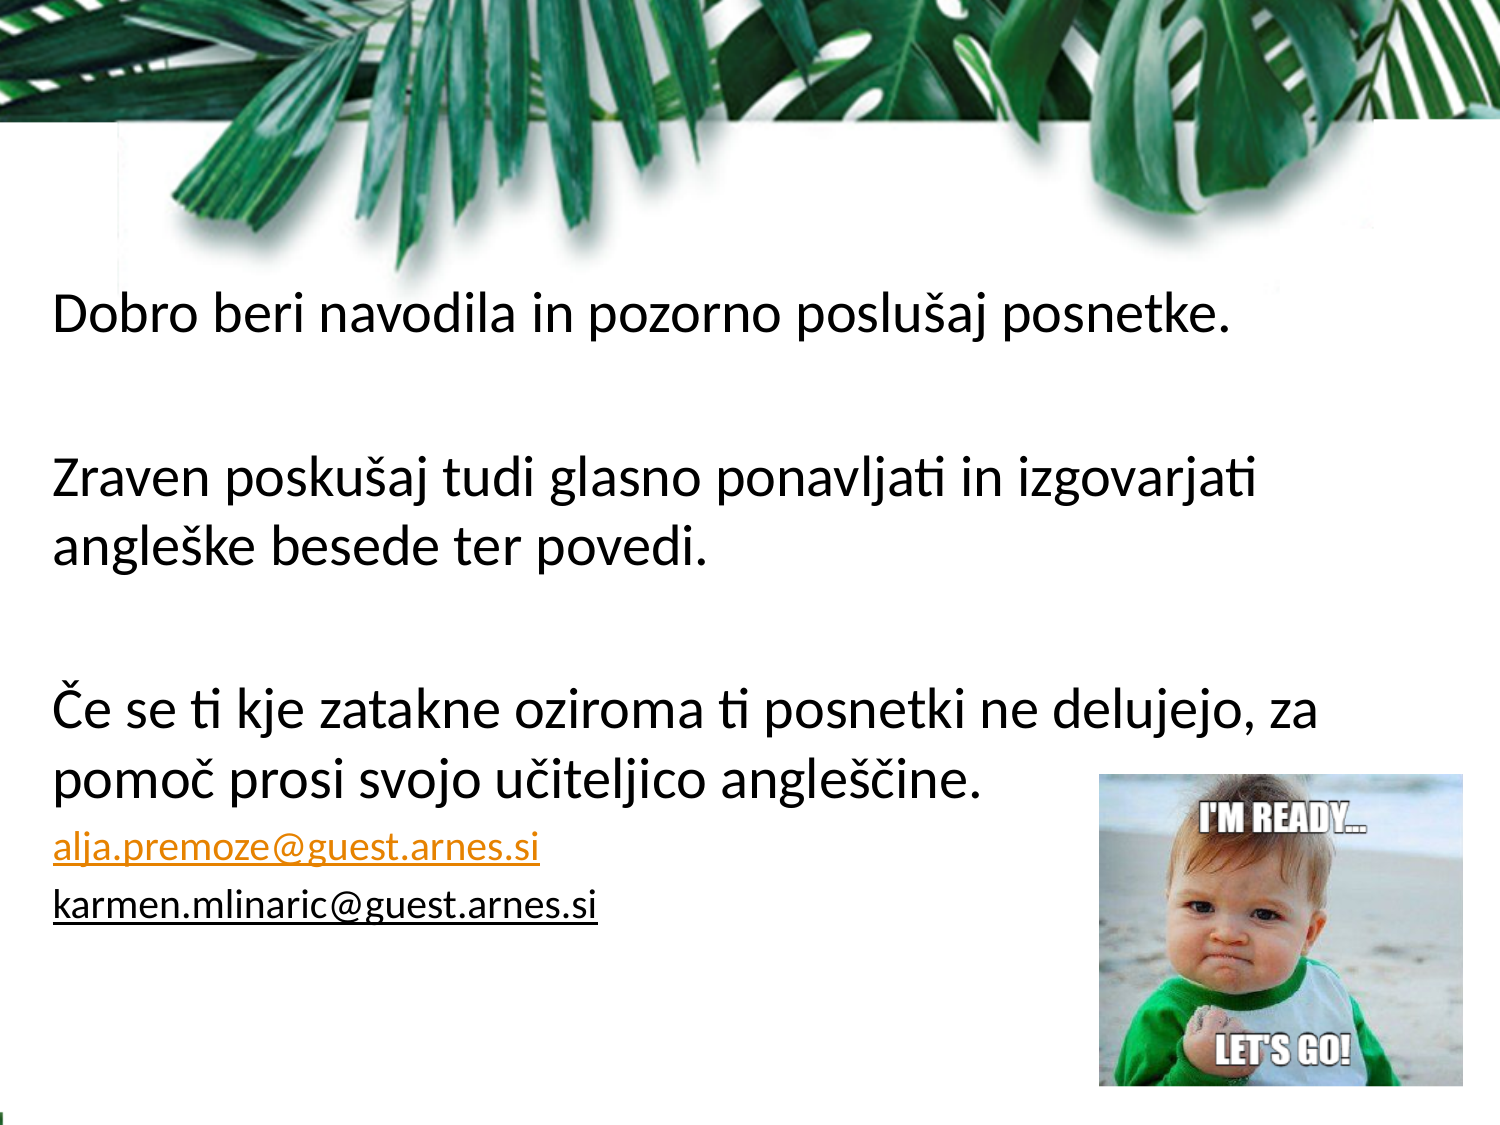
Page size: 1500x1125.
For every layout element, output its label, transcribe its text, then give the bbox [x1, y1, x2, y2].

picture [0, 0, 1500, 1125]
list Dobro beri navodila in pozorno poslušaj posnetke. Zraven poskušaj tudi glasno ponavljati in izgovarjati angleške besede ter povedi. Če se ti kje zatakne oziroma ti posnetki ne delujejo, za pomoč prosi svojo učiteljico angleščine. alja.premoze@guest.arnes.si karmen.mlinaric@guest.arnes.si [37, 267, 1463, 1125]
